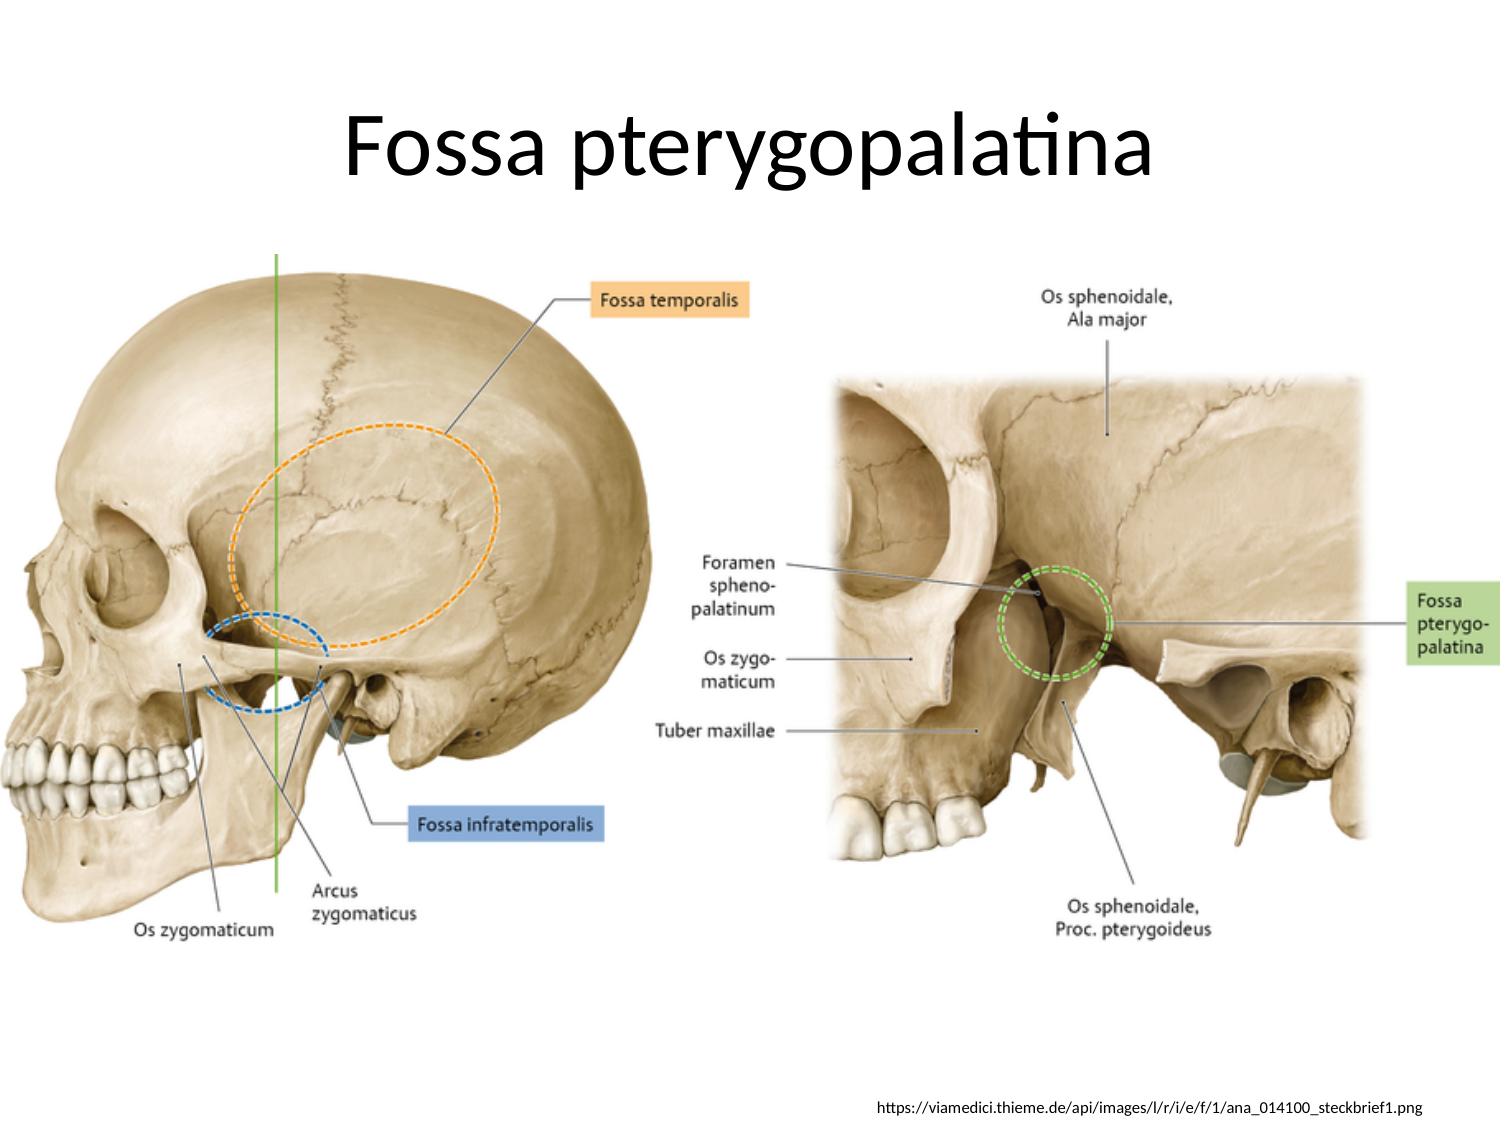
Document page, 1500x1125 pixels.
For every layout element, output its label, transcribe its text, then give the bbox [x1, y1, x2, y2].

title Fossa pterygopalatina [75, 45, 1425, 233]
picture [0, 254, 1500, 943]
text_box https://viamedici.thieme.de/api/images/l/r/i/e/f/1/ana_014100_steckbrief1.png [862, 1089, 1500, 1125]
